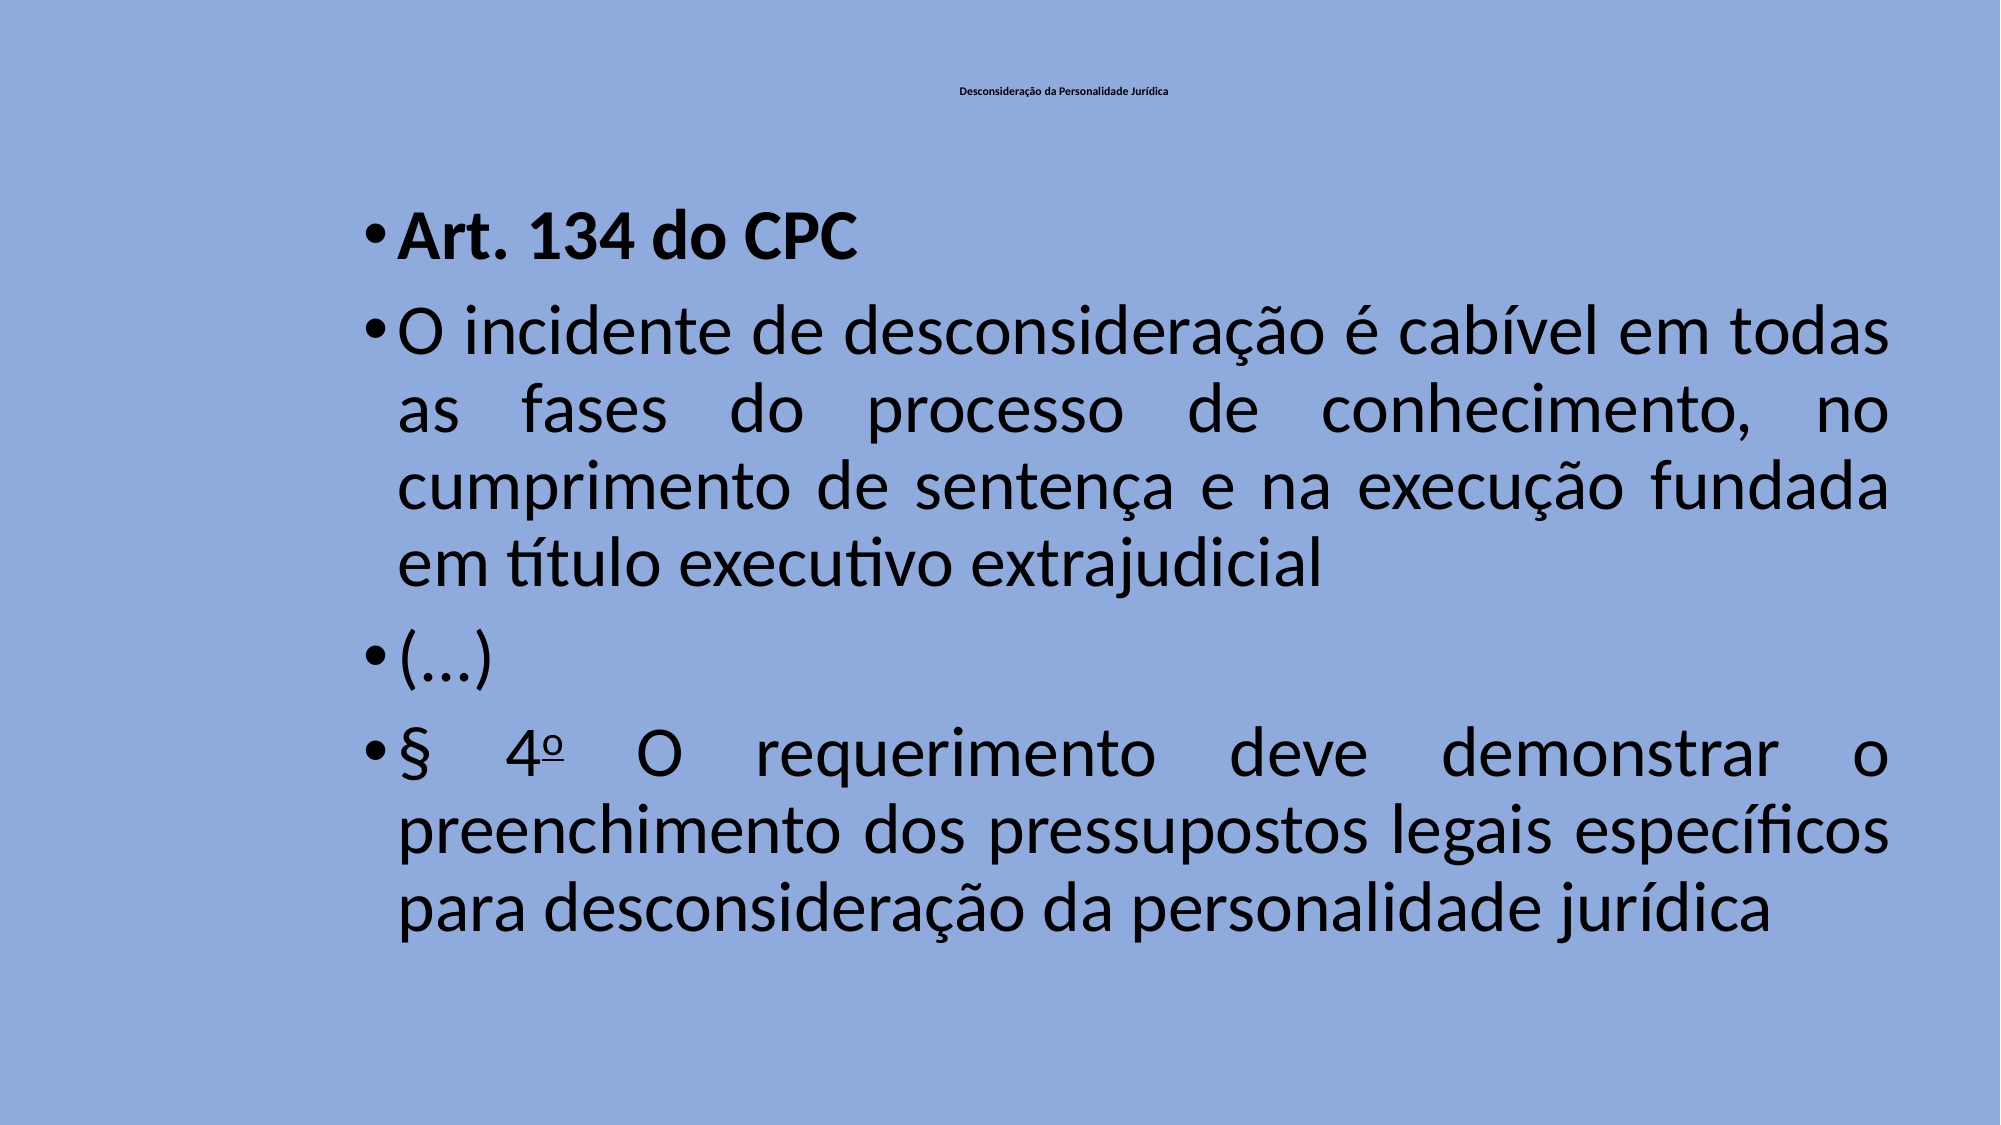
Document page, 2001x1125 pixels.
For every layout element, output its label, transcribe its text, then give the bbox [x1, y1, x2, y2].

list Art. 134 do CPC O incidente de desconsideração é cabível em todas as fases do processo de conhecimento, no cumprimento de sentença e na execução fundada em título executivo extrajudicial (...) § 4o O requerimento deve demonstrar o preenchimento dos pressupostos legais específicos para desconsideração da personalidade jurídica [348, 190, 1906, 1014]
title Desconsideração da Personalidade Jurídica [334, 21, 1791, 145]
